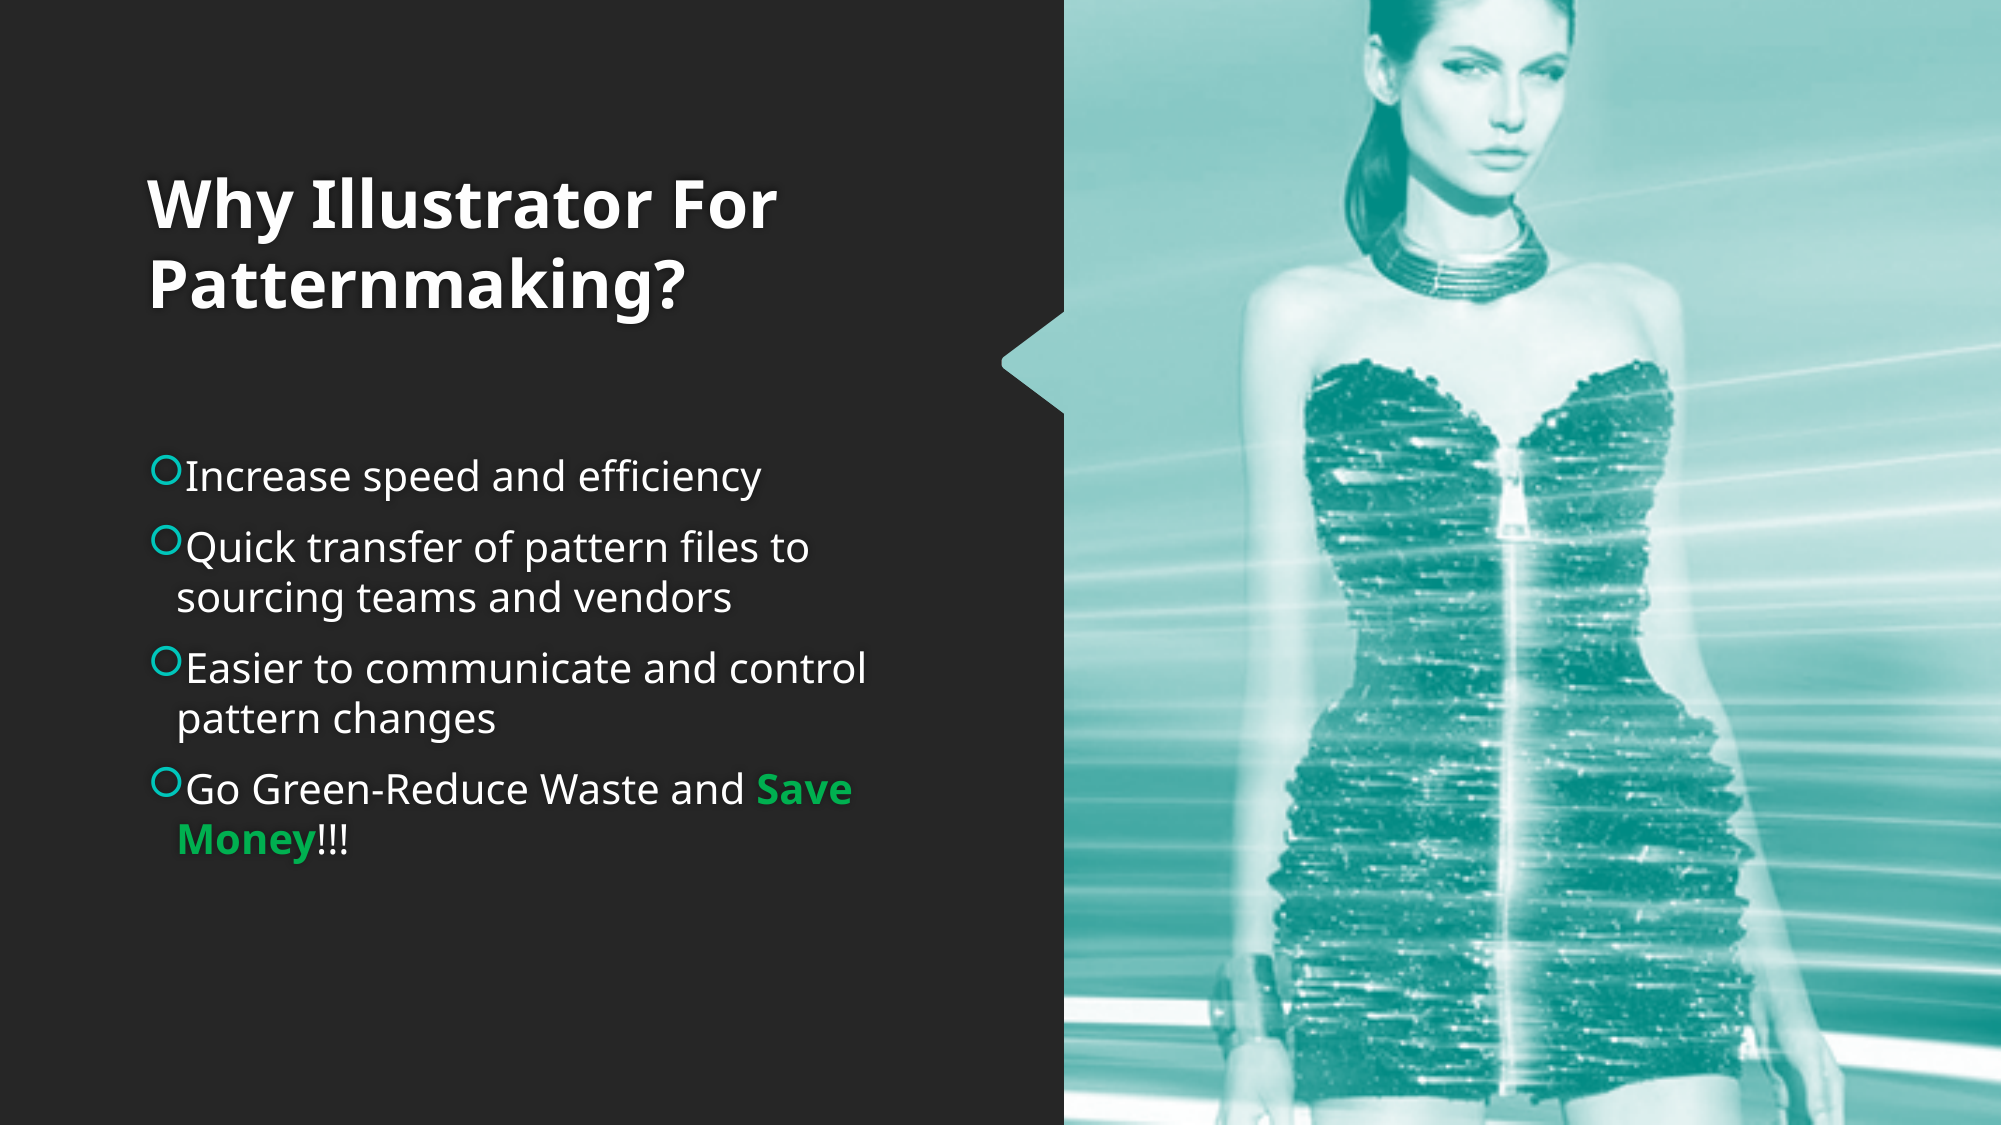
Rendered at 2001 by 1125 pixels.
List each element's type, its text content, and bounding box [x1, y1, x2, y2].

list Increase speed and efficiency Quick transfer of pattern files to sourcing teams and vendors Easier to communicate and control pattern changes Go Green-Reduce Waste and Save Money!!! [132, 358, 963, 955]
picture [1001, 0, 2000, 1125]
title Why Illustrator For Patternmaking? [132, 73, 965, 330]
text_box [0, 0, 1001, 1125]
